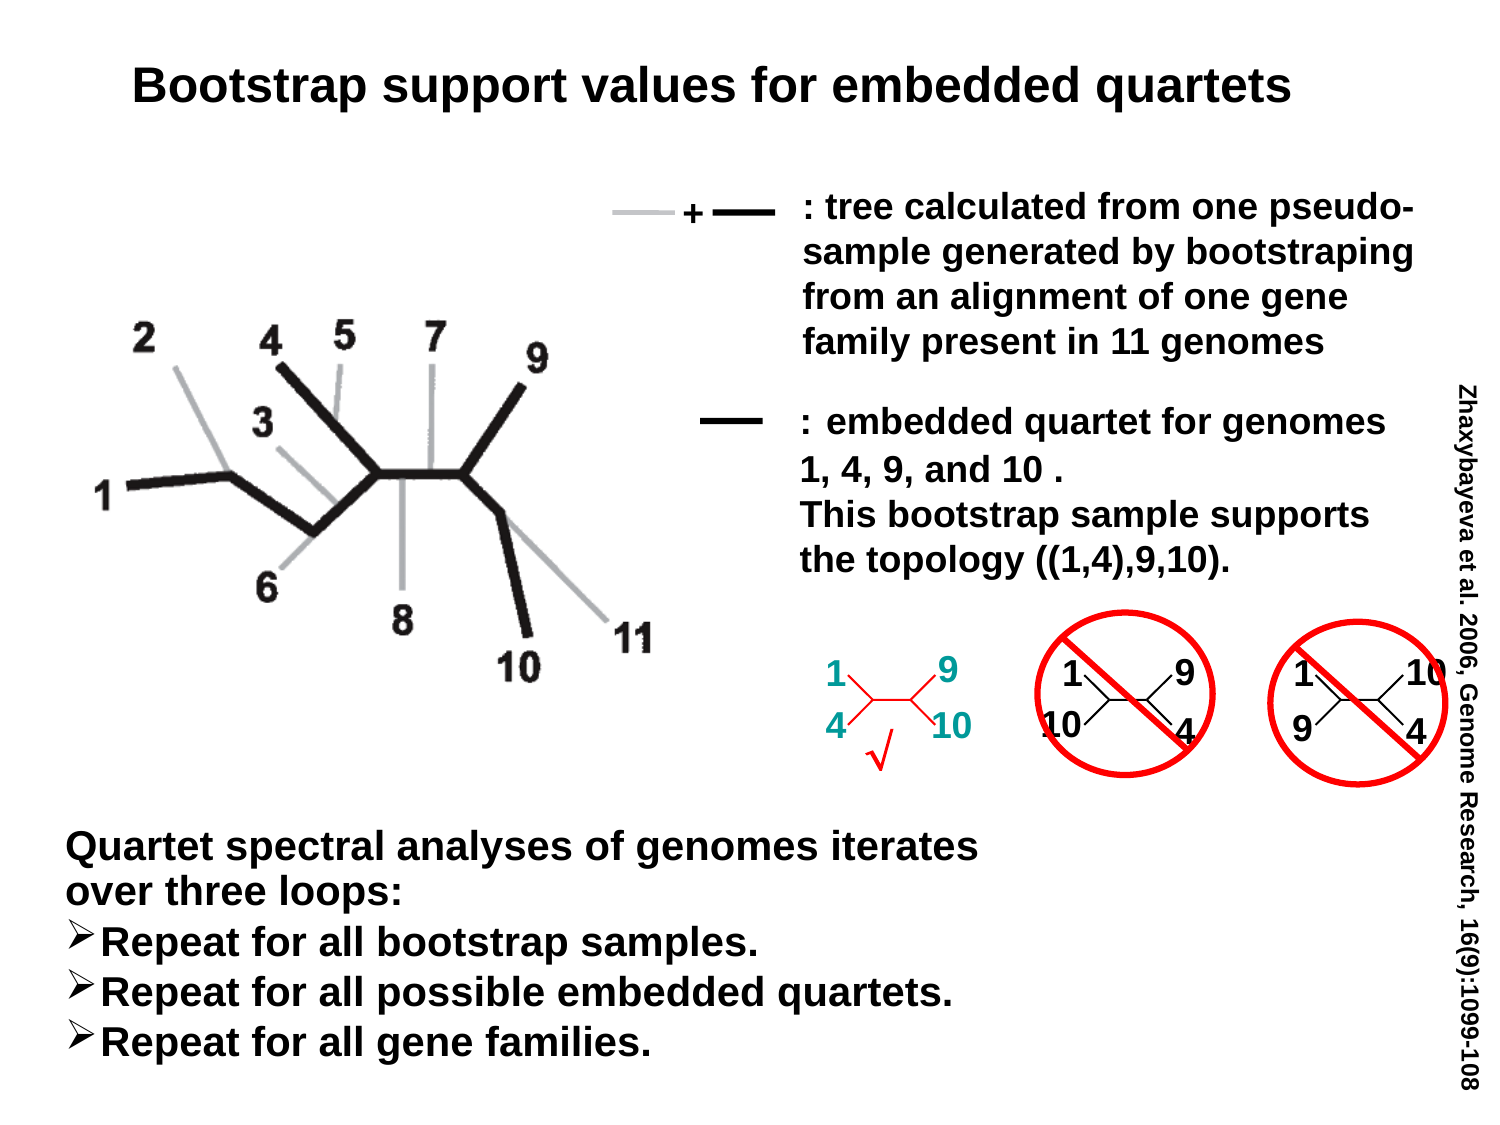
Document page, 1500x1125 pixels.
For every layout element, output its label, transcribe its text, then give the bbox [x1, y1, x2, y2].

text_box : tree calculated from one pseudo-sample generated by bootstraping from an alignment of one gene family present in 11 genomes [787, 175, 1440, 370]
text_box Quartet spectral analyses of genomes iterates over three loops: Repeat for all bootstrap samples. Repeat for all possible embedded quartets. Repeat for all gene families. [49, 817, 1059, 1073]
text_box 10 [1025, 692, 1032, 753]
text_box 1 [810, 641, 862, 693]
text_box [1037, 612, 1213, 776]
text_box 9 [922, 637, 974, 693]
text_box Zhaxybayeva et al. 2006, Genome Research, 16(9):1099-108 [1446, 369, 1495, 1116]
text_box Bootstrap support values for embedded quartets [116, 45, 1309, 121]
text_box 10 [916, 693, 988, 754]
picture [68, 265, 673, 699]
text_box 4 [810, 693, 862, 754]
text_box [1270, 621, 1446, 785]
text_box + [667, 181, 720, 242]
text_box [699, 376, 1438, 590]
text_box  [849, 712, 908, 788]
